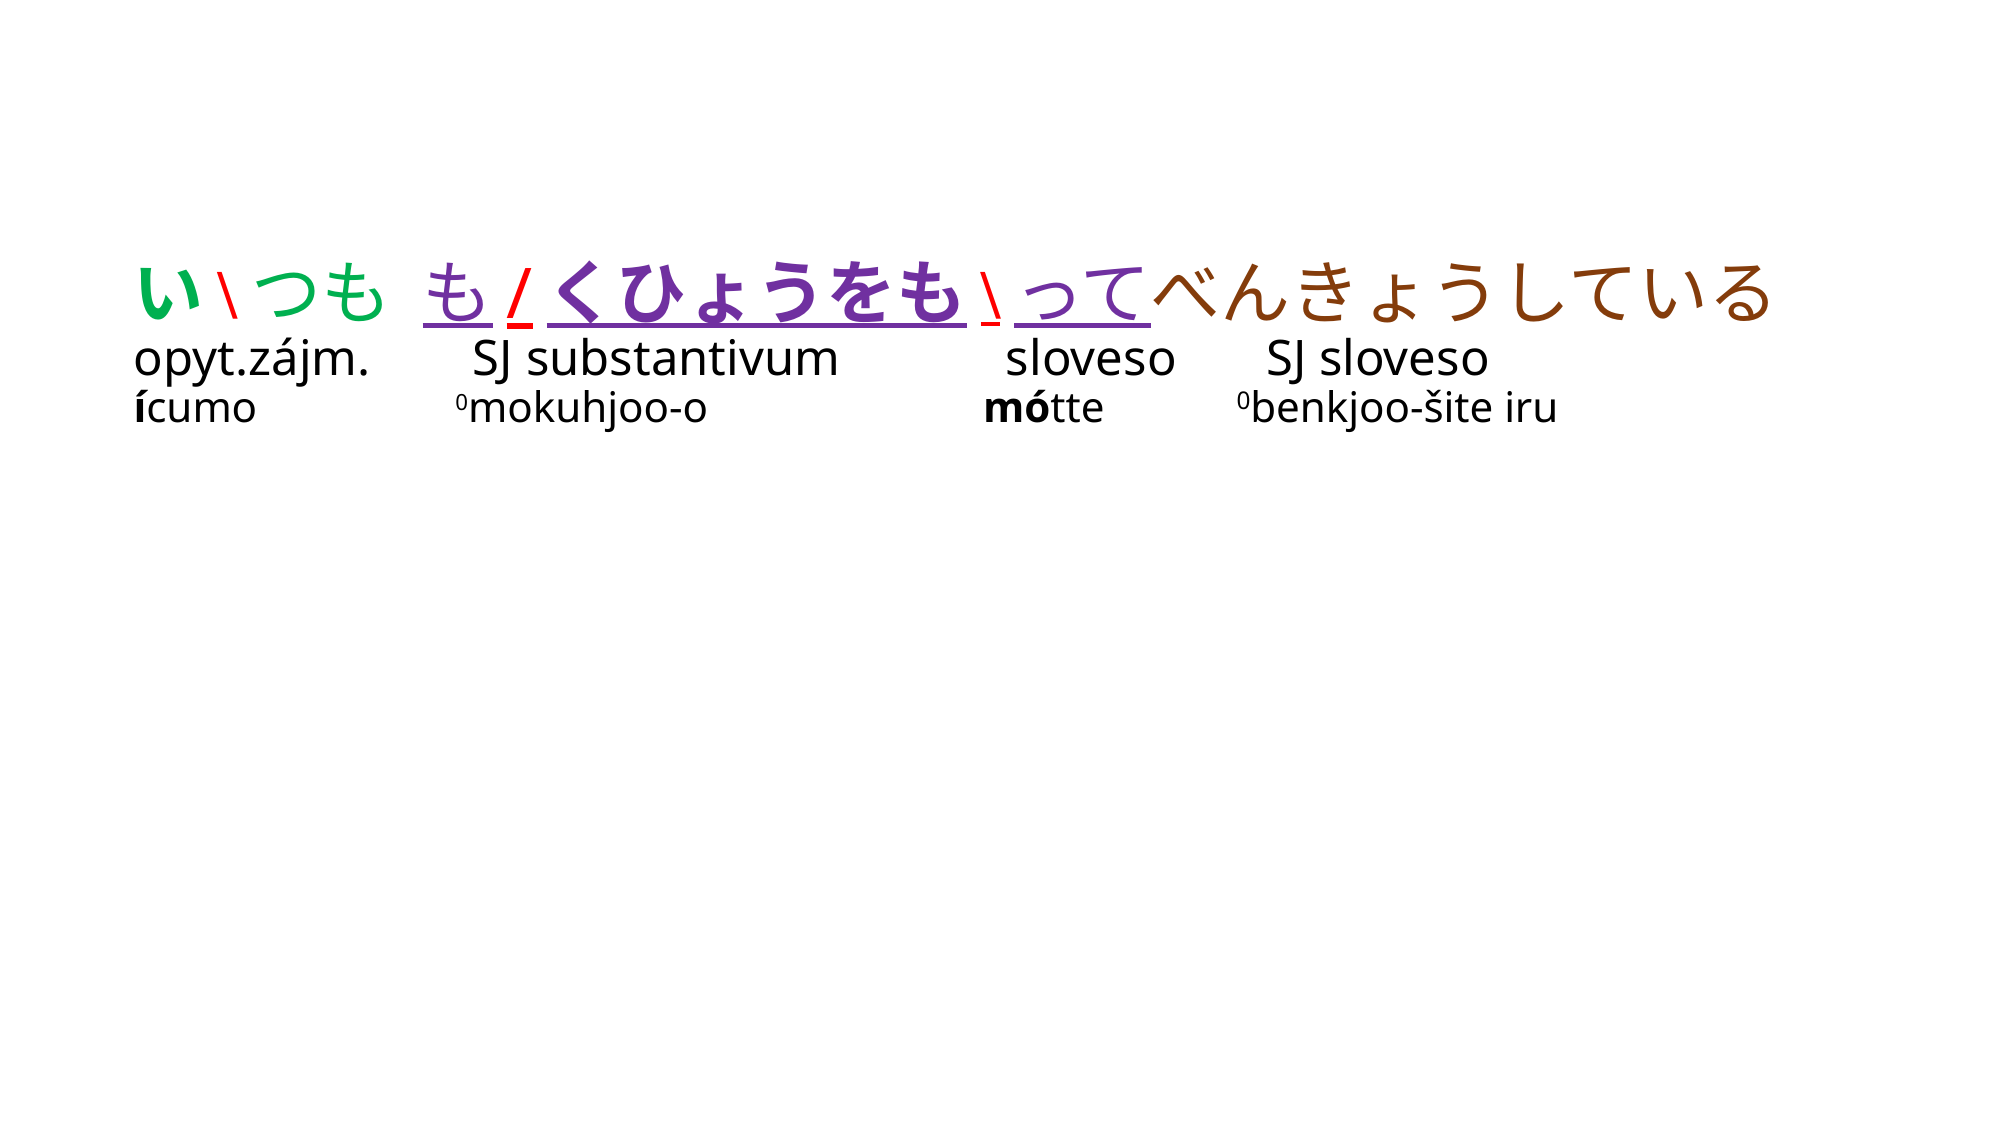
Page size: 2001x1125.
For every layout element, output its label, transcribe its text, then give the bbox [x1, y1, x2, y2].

title い\つも も/くひょうをも\ってべんきょうしている opyt.zájm. SJ substantivum sloveso SJ sloveso ícumo 0mokuhjoo-o mótte 0benkjoo-šite iru [118, 58, 1844, 699]
